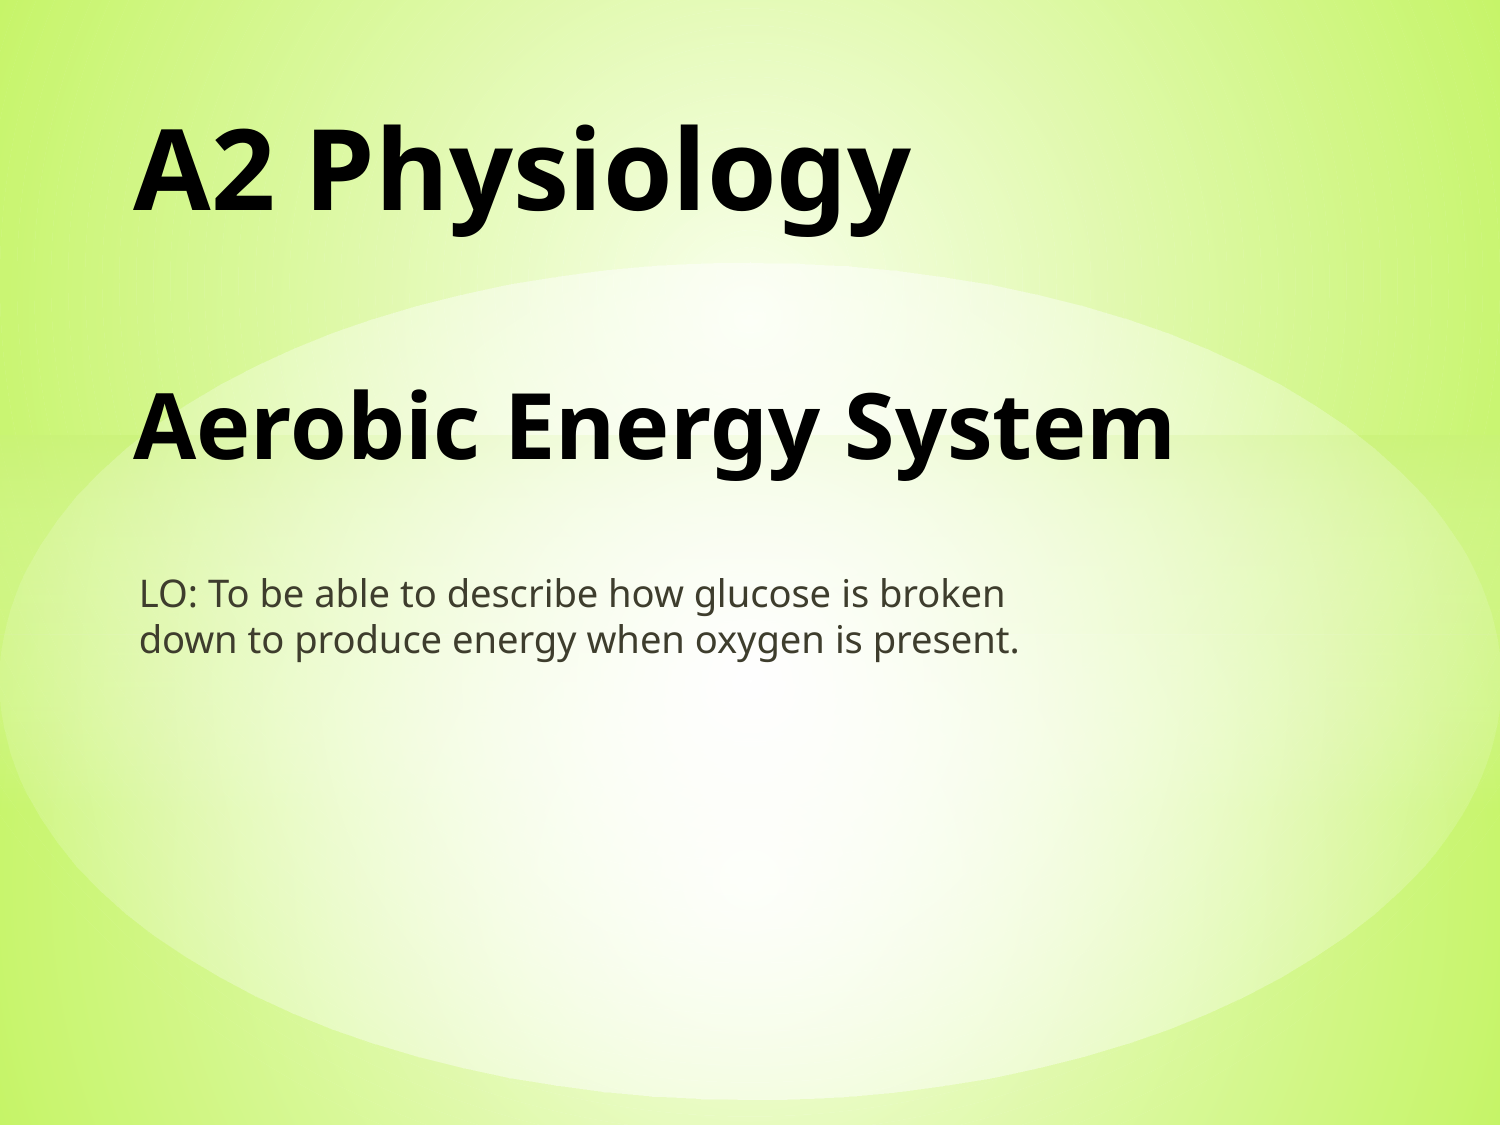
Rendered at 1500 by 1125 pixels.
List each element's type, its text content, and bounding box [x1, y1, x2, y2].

title A2 Physiology Aerobic Energy System [88, 90, 1412, 528]
subtitle LO: To be able to describe how glucose is broken down to produce energy when oxygen is present. [123, 562, 1049, 708]
